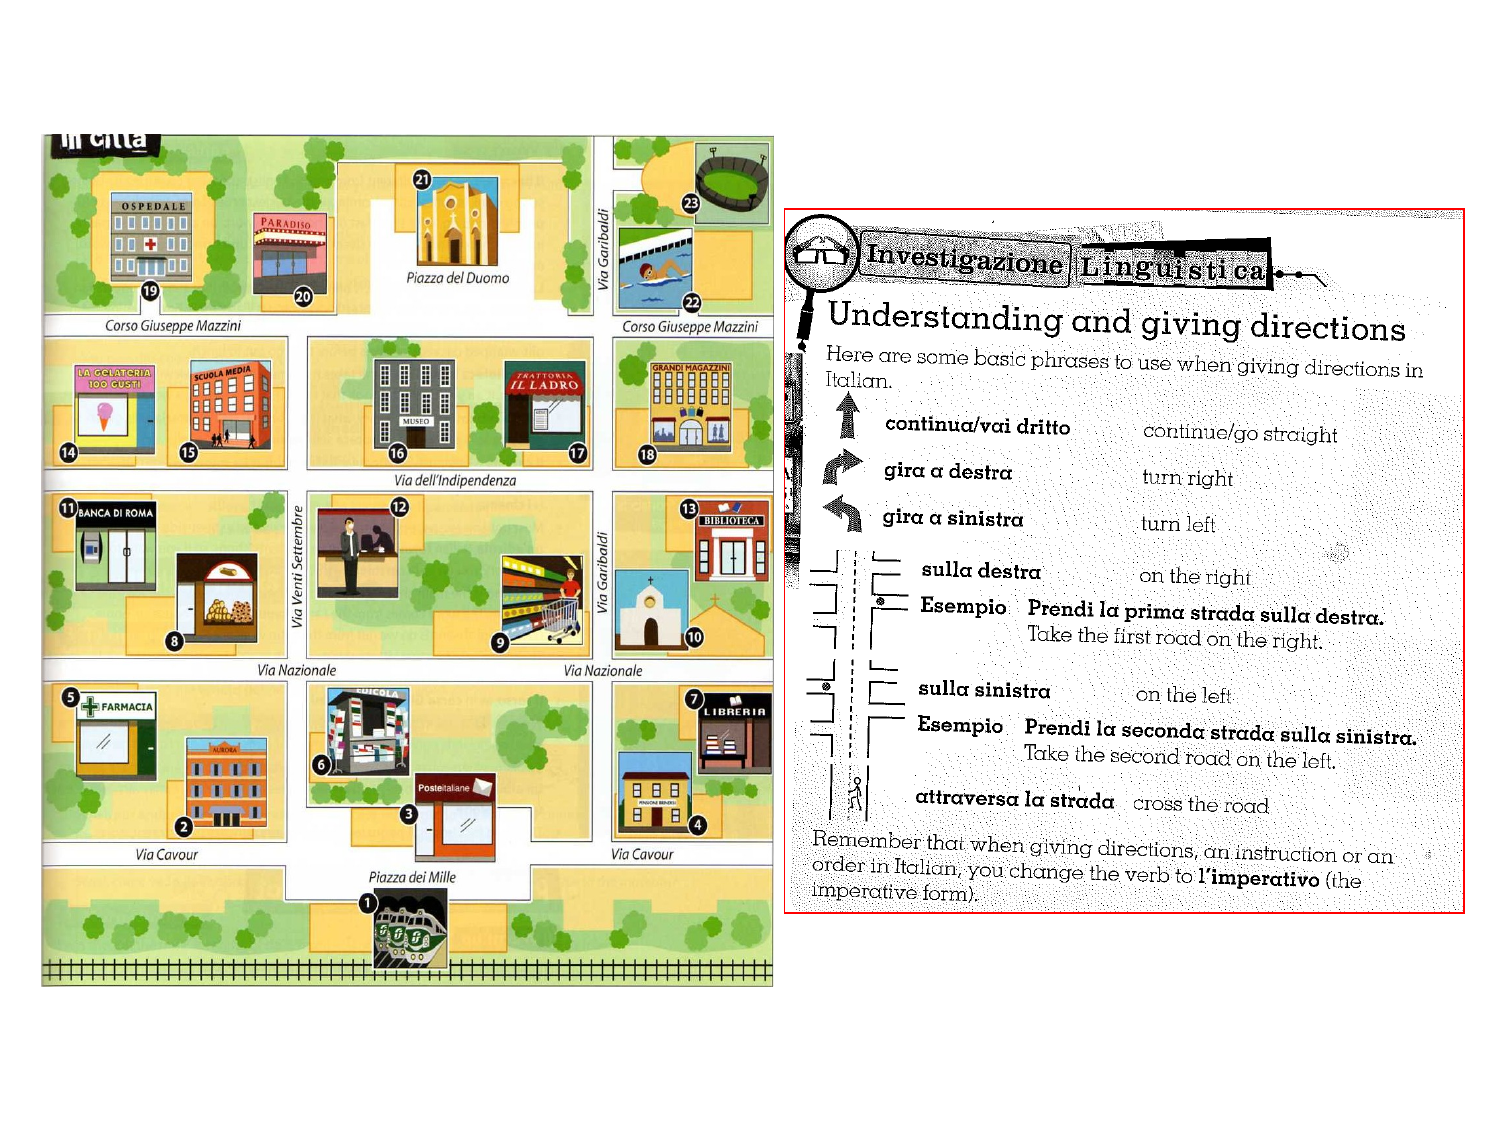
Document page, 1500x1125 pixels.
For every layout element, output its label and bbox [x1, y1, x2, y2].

picture [785, 209, 1464, 913]
picture [41, 134, 774, 988]
